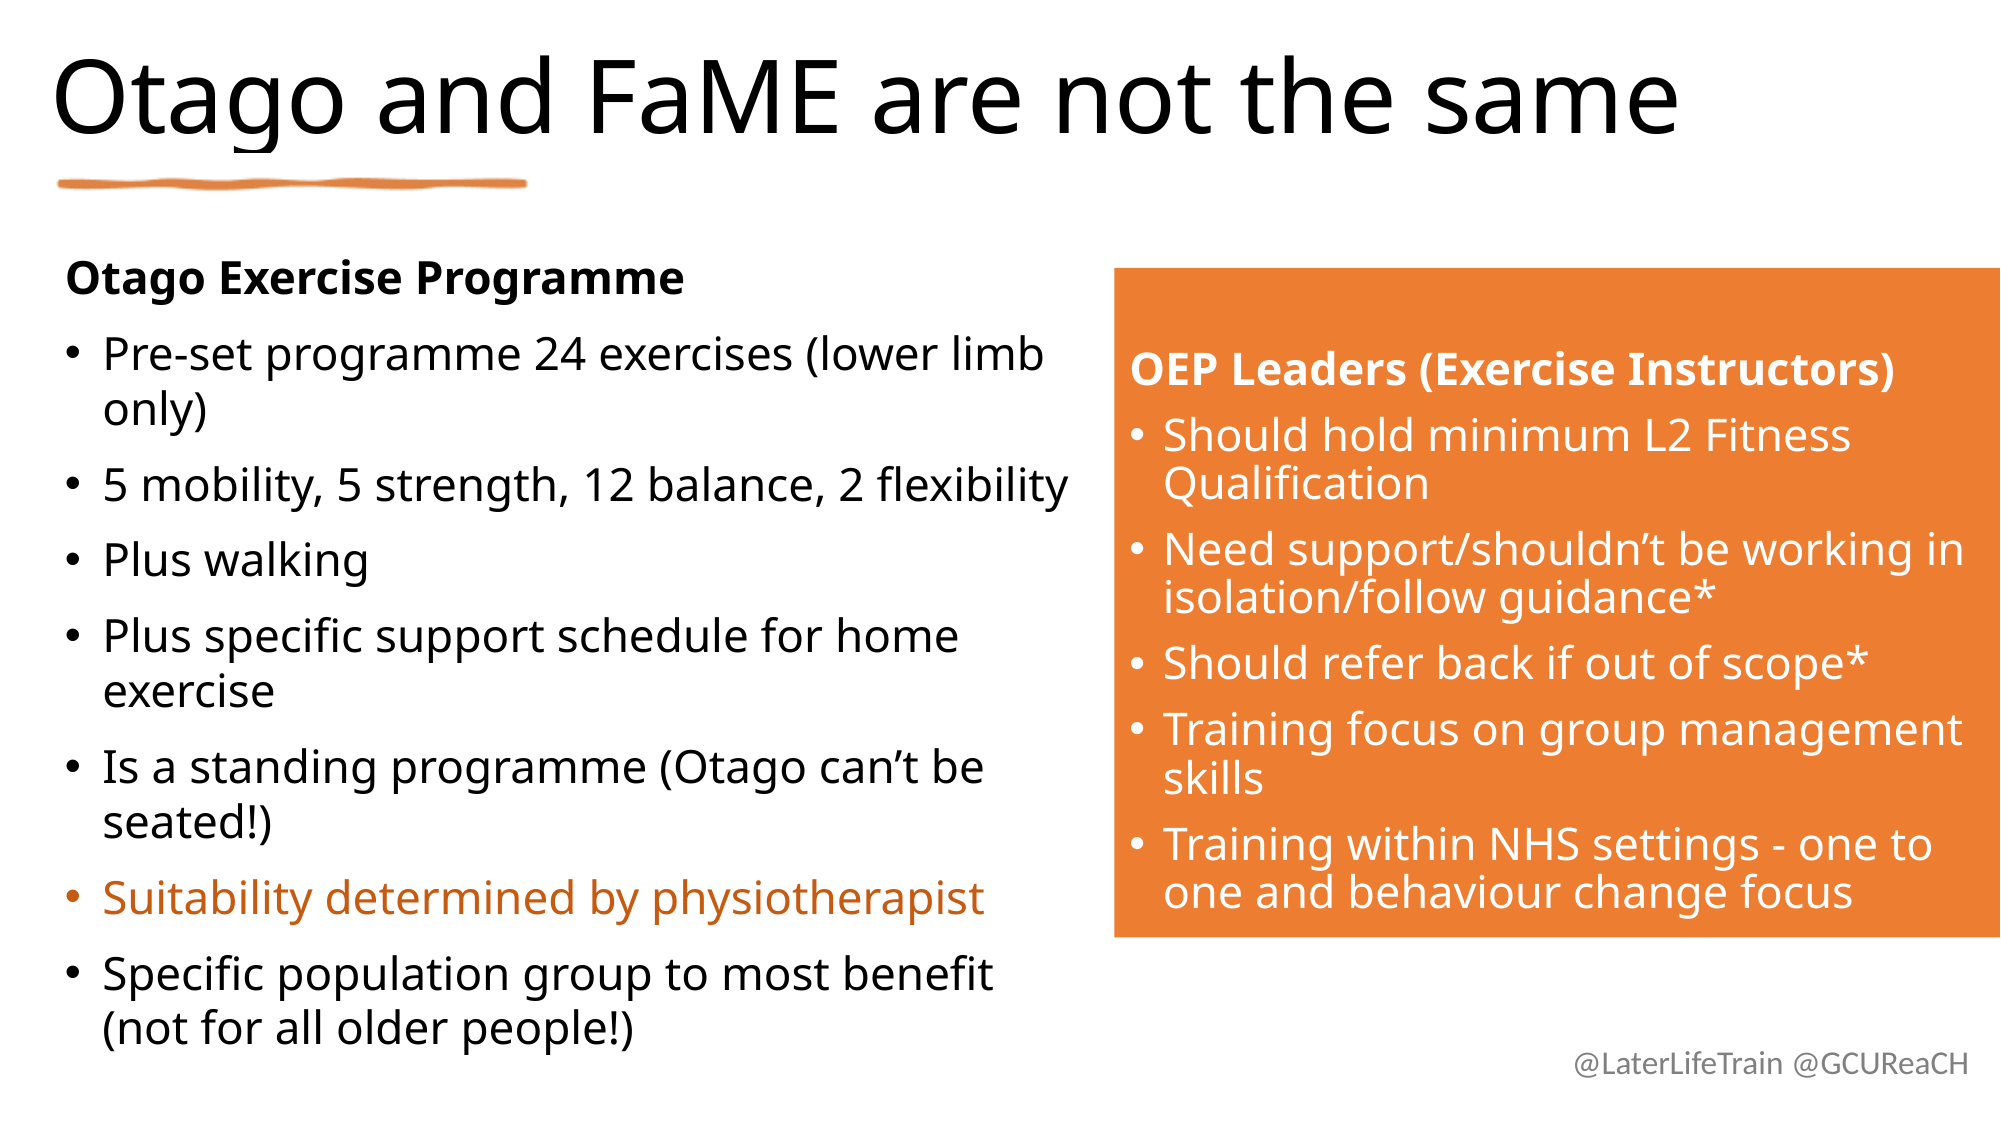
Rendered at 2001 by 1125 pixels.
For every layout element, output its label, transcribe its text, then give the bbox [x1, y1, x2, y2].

title Otago and FaME are not the same [35, 0, 1761, 209]
list OEP Leaders (Exercise Instructors) Should hold minimum L2 Fitness Qualification Need support/shouldn’t be working in isolation/follow guidance* Should refer back if out of scope* Training focus on group management skills Training within NHS settings - one to one and behaviour change focus [1114, 267, 2000, 938]
text_box @LaterLifeTrain @GCUReaCH [1557, 1033, 1991, 1089]
list Otago Exercise Programme Pre-set programme 24 exercises (lower limb only) 5 mobility, 5 strength, 12 balance, 2 flexibility Plus walking Plus specific support schedule for home exercise Is a standing programme (Otago can’t be seated!) Suitability determined by physiotherapist Specific population group to most benefit (not for all older people!) [49, 241, 1088, 1090]
picture [35, 153, 543, 209]
